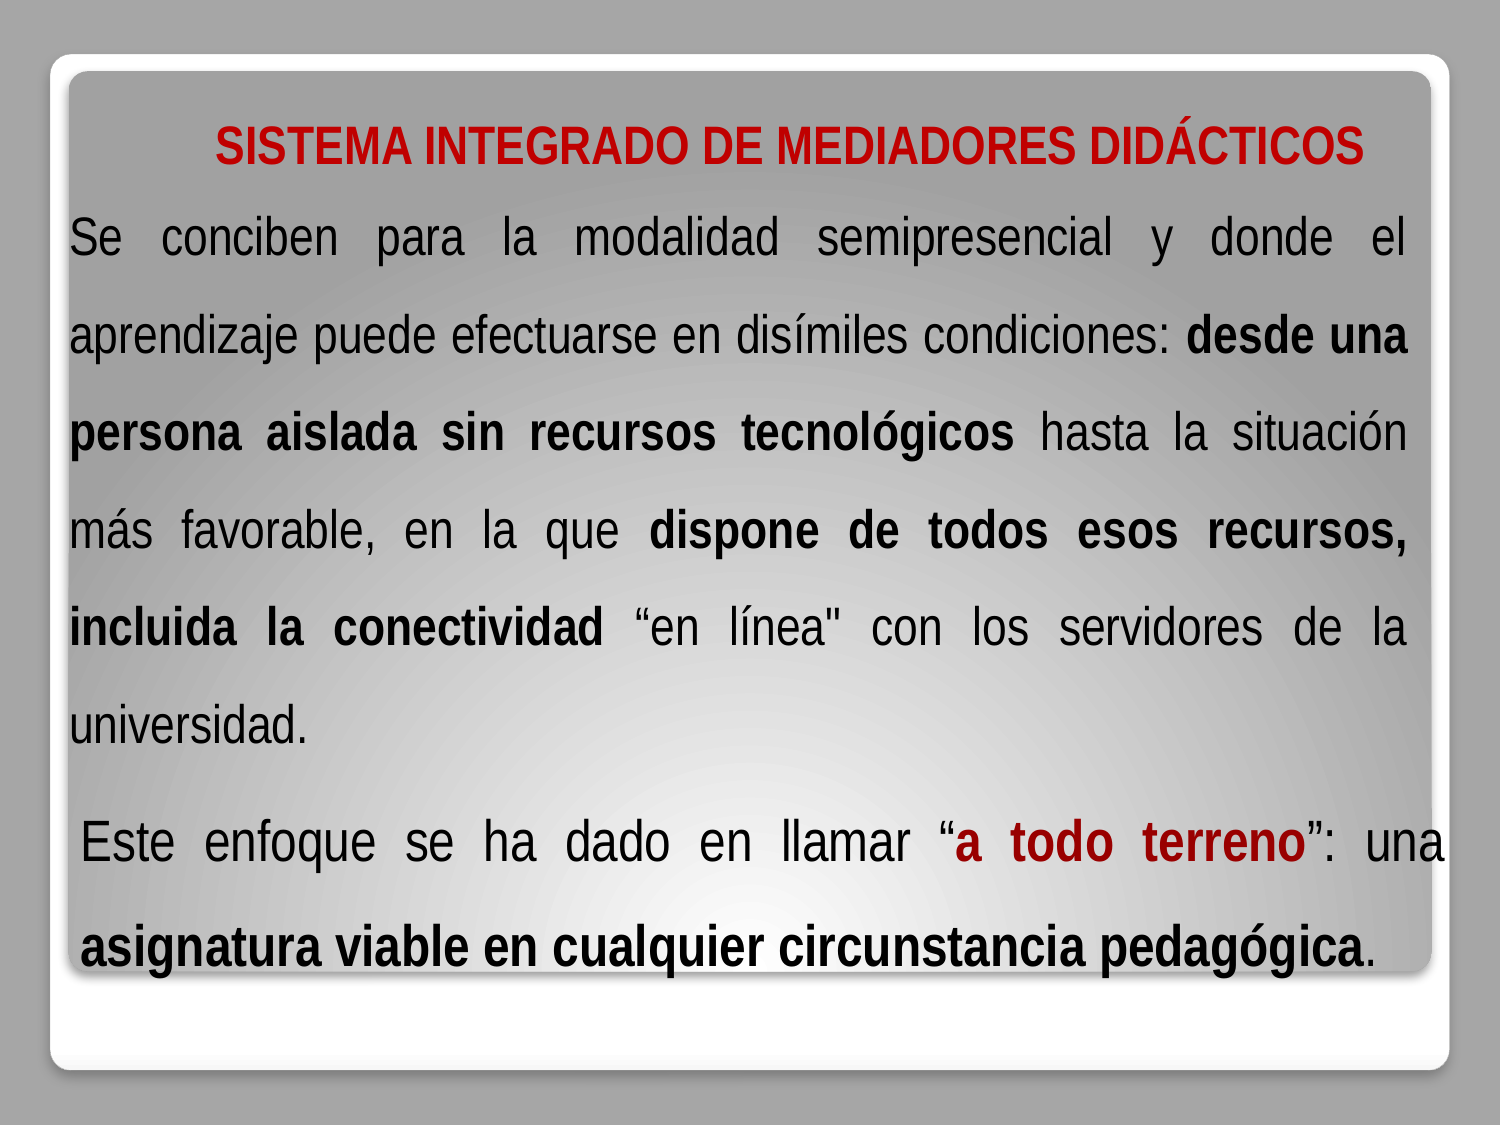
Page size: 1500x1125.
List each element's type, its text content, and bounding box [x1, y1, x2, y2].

text_box Este enfoque se ha dado en llamar “a todo terreno”: una asignatura viable en cualquier circunstancia pedagógica. [65, 760, 1460, 986]
text_box [110, 66, 1437, 70]
text_box SISTEMA INTEGRADO DE MEDIADORES DIDÁCTICOS [82, 70, 1500, 183]
text_box Se conciben para la modalidad semipresencial y donde el aprendizaje puede efectuarse en disímiles condiciones: desde una persona aislada sin recursos tecnológicos hasta la situación más favorable, en la que dispone de todos esos recursos, incluida la conectividad “en línea" con los servidores de la universidad. [54, 161, 1424, 762]
text_box [81, 183, 1465, 1059]
